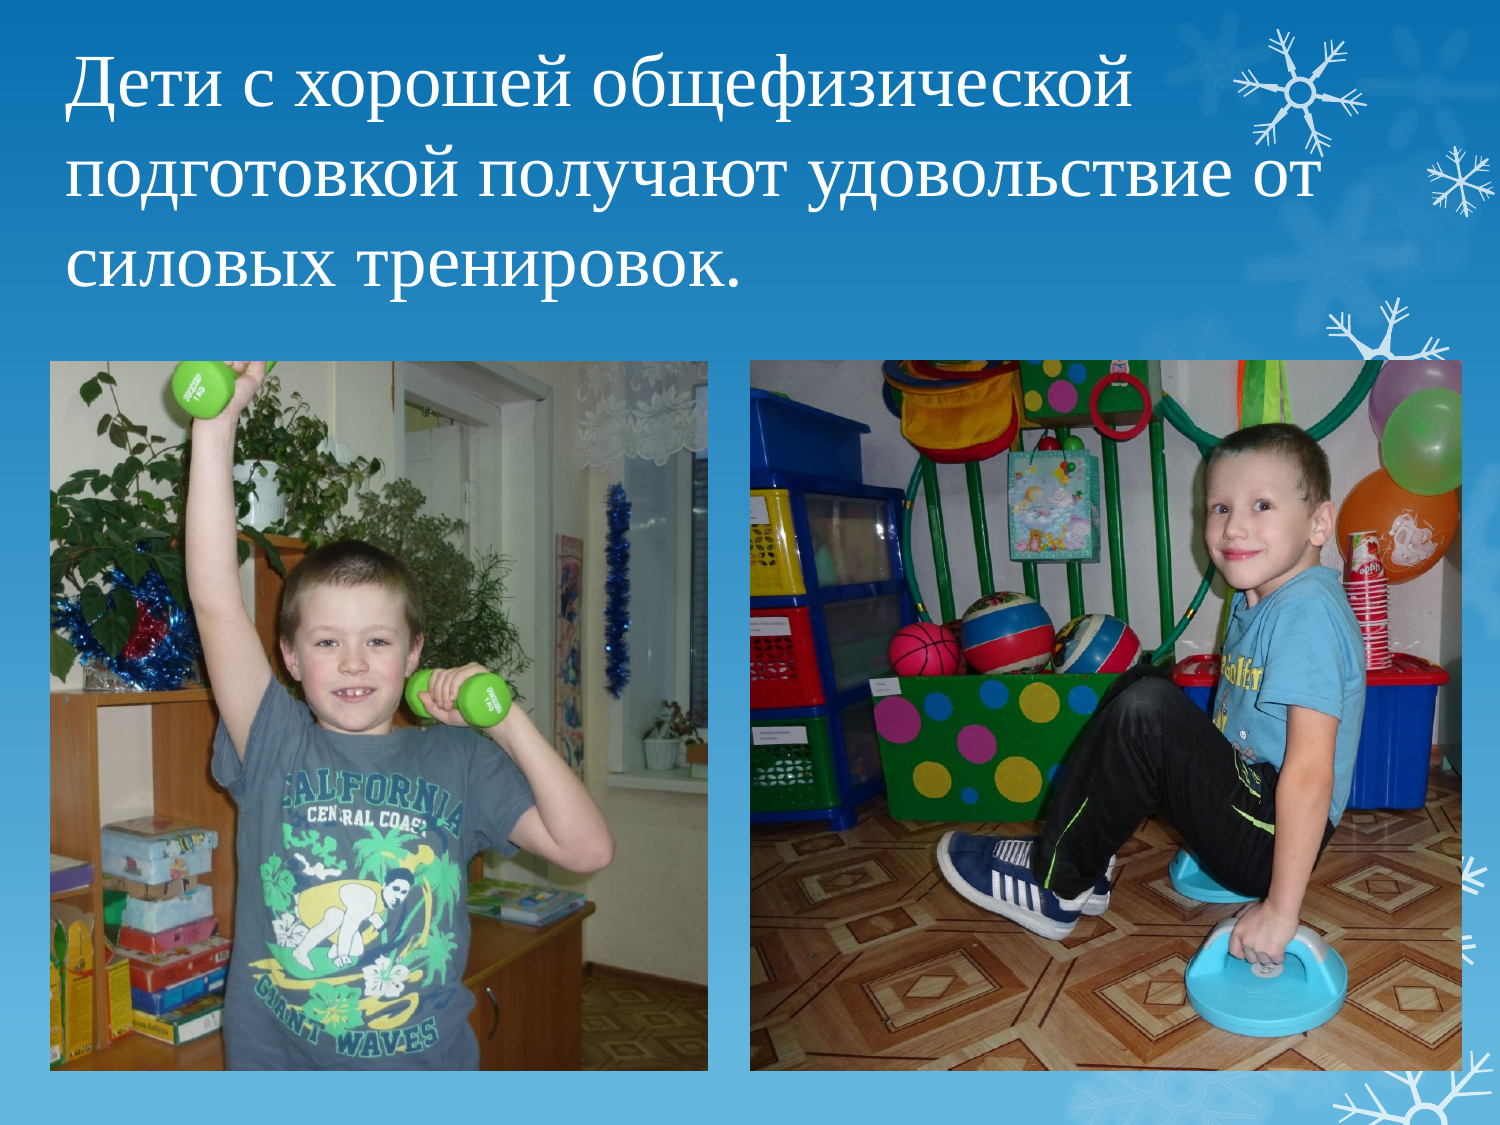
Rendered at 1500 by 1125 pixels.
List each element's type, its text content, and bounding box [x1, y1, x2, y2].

title Дети с хорошей общефизической подготовкой получают удовольствие от силовых тренировок. [50, 19, 1374, 315]
picture [749, 359, 1463, 1071]
picture [50, 361, 709, 1071]
